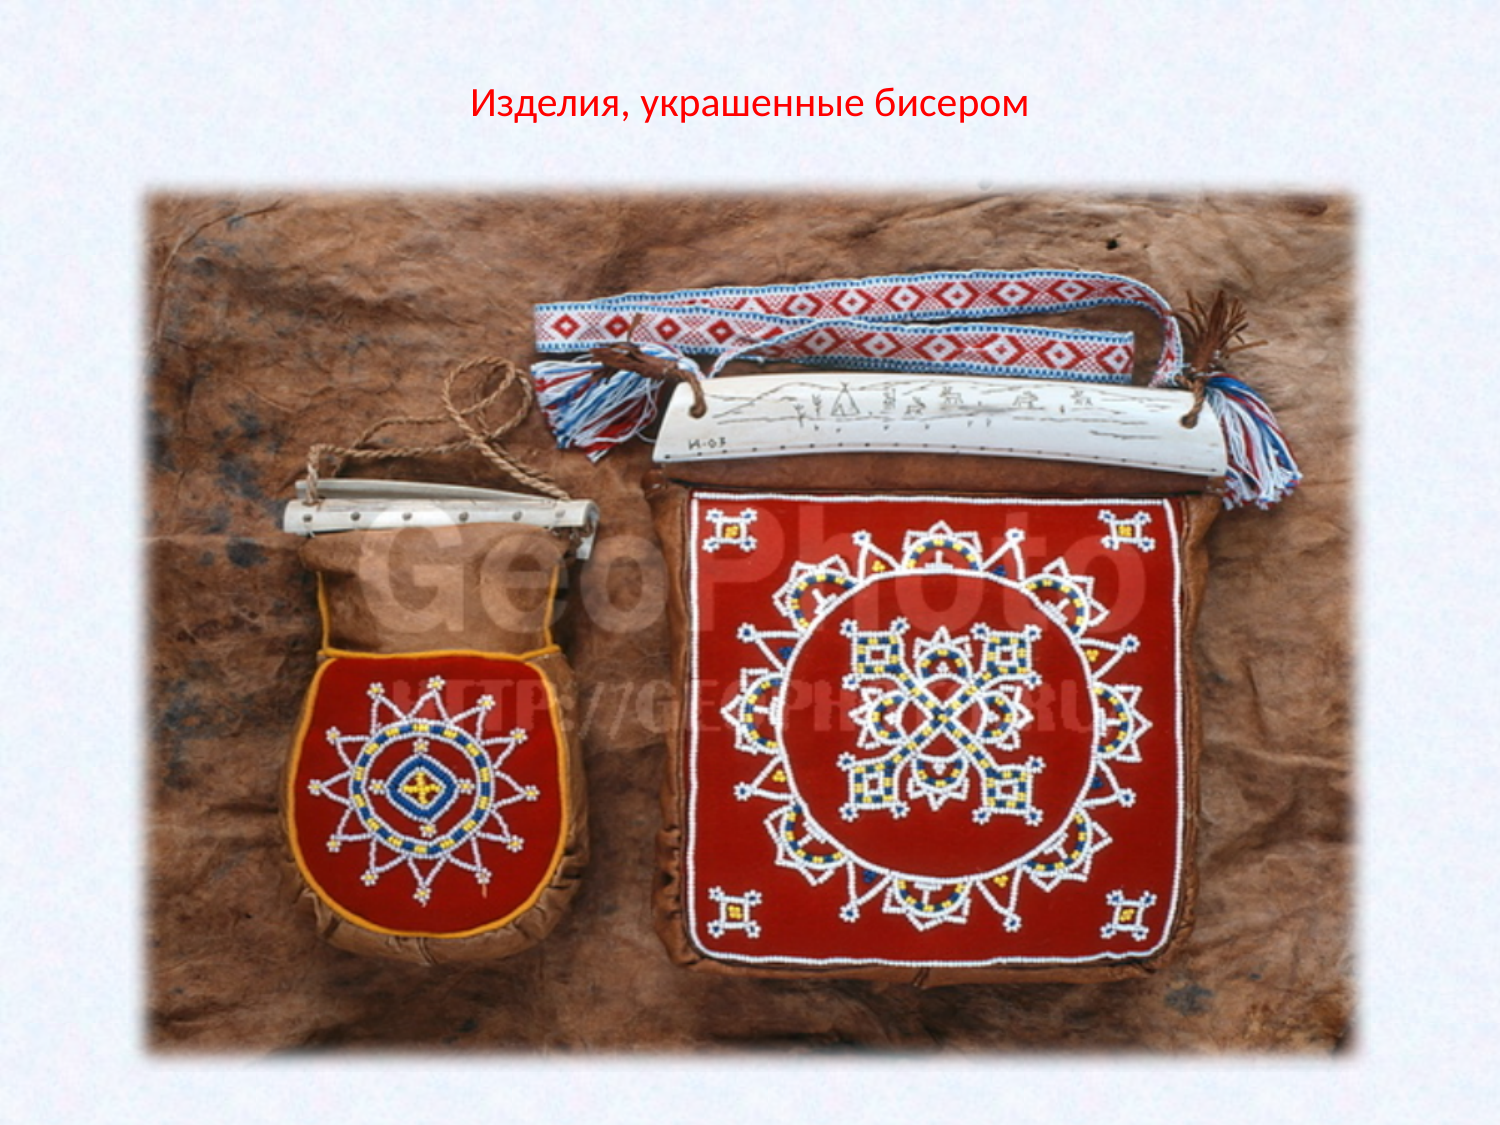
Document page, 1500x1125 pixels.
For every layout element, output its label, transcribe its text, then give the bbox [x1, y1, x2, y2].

title Изделия, украшенные бисером [75, 0, 1425, 200]
picture [128, 175, 1371, 1072]
